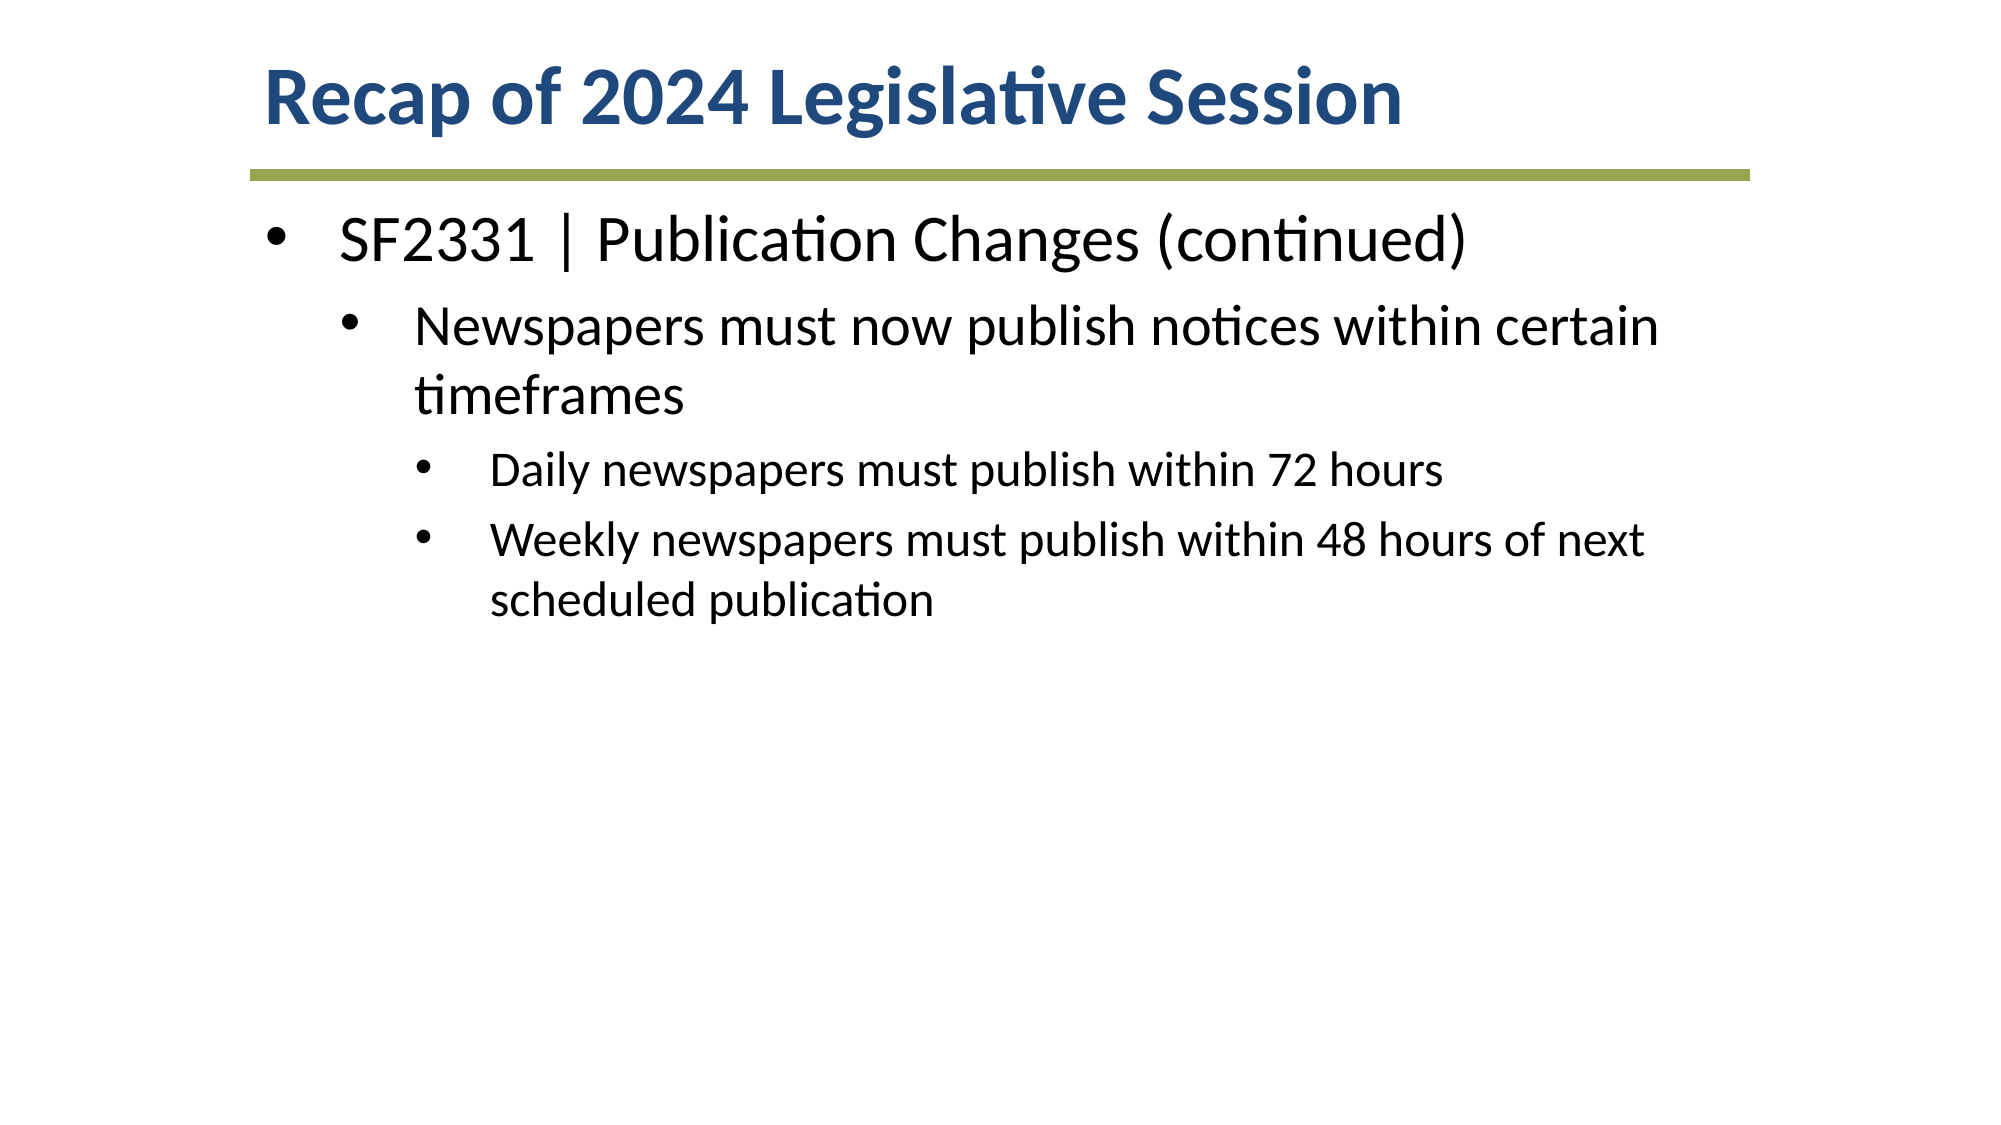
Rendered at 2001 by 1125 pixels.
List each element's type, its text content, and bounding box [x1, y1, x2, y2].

text_box Recap of 2024 Legislative Session [249, 33, 1776, 149]
text_box SF2331 | Publication Changes (continued) Newspapers must now publish notices within certain timeframes Daily newspapers must publish within 72 hours Weekly newspapers must publish within 48 hours of next scheduled publication [249, 187, 1789, 1125]
